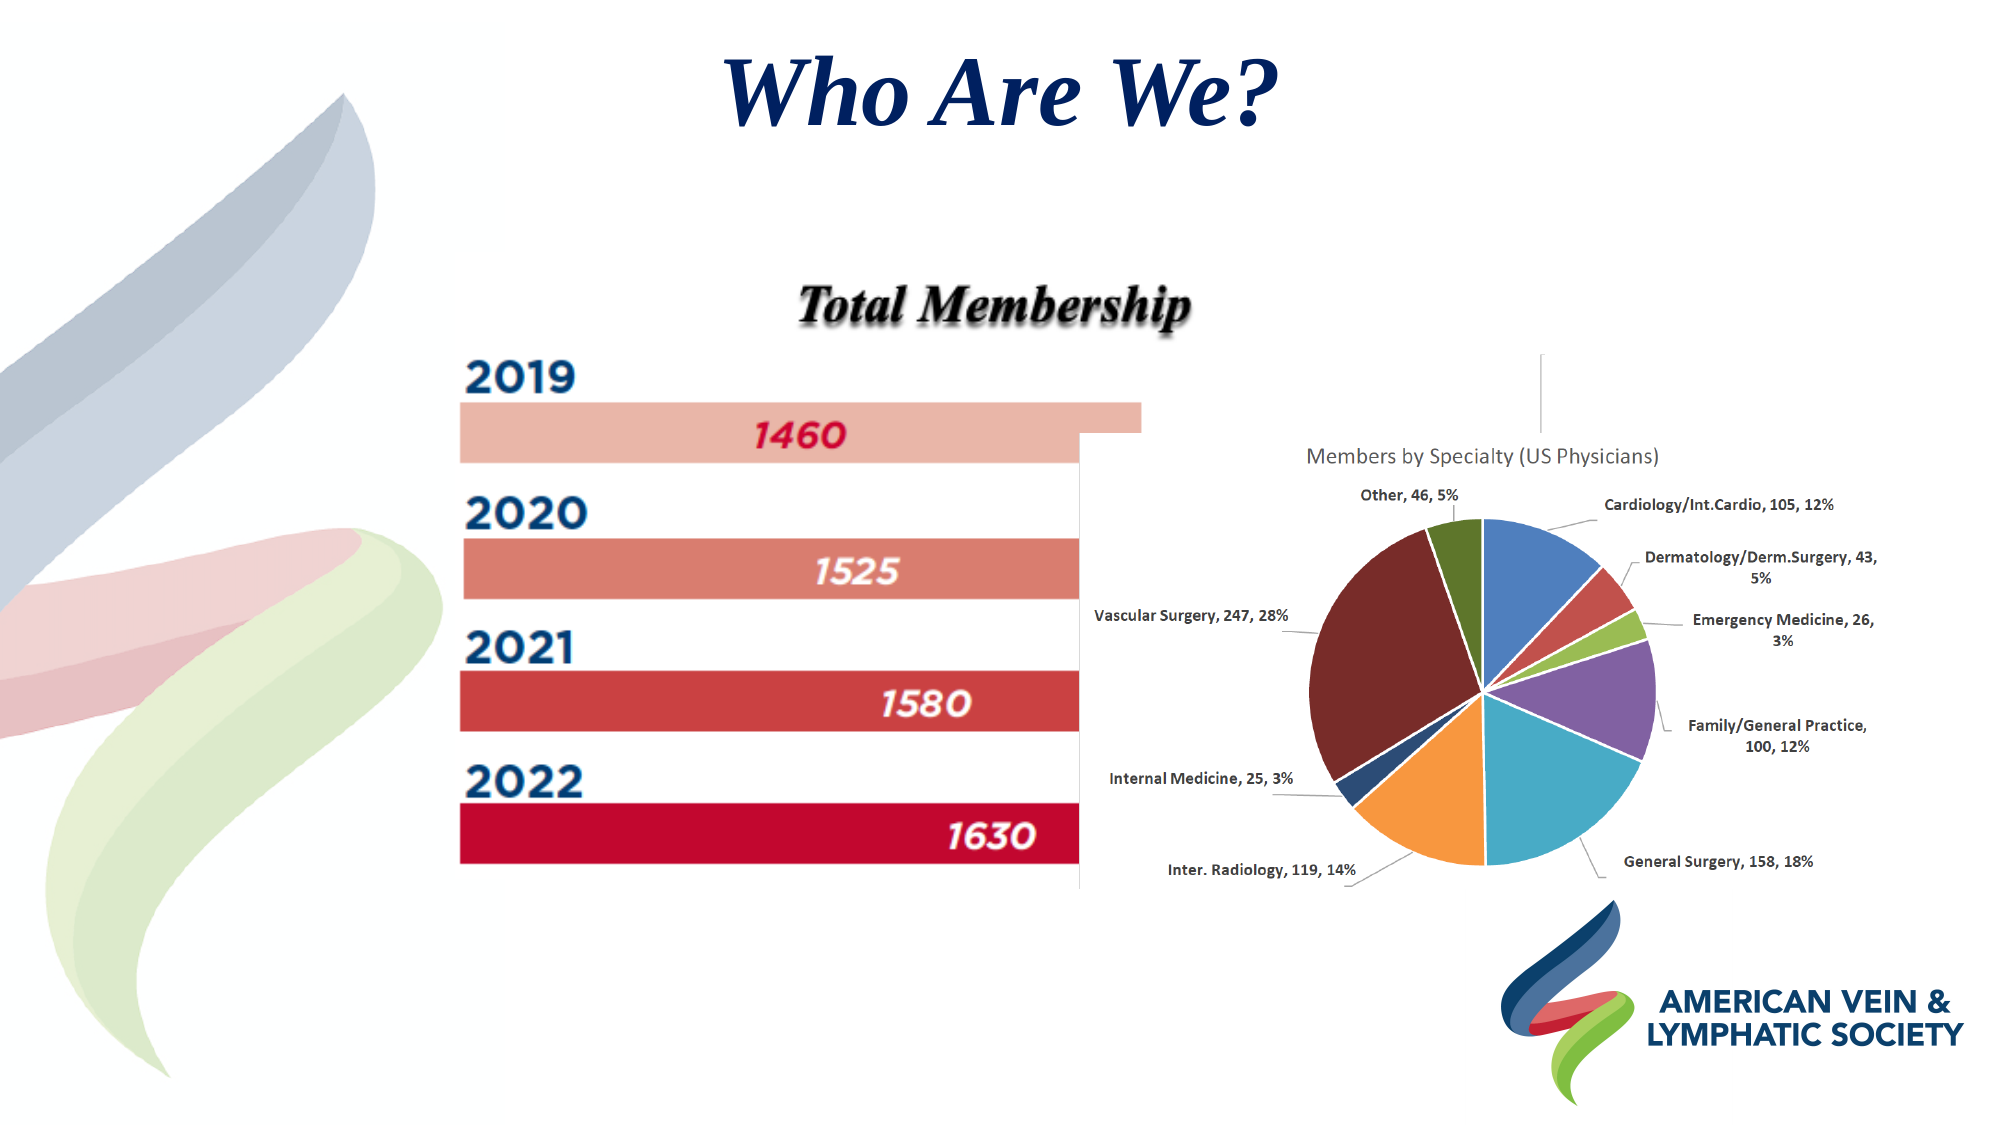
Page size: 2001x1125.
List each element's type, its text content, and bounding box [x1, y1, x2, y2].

picture [455, 252, 2000, 1125]
title Who Are We? [273, 28, 1727, 157]
